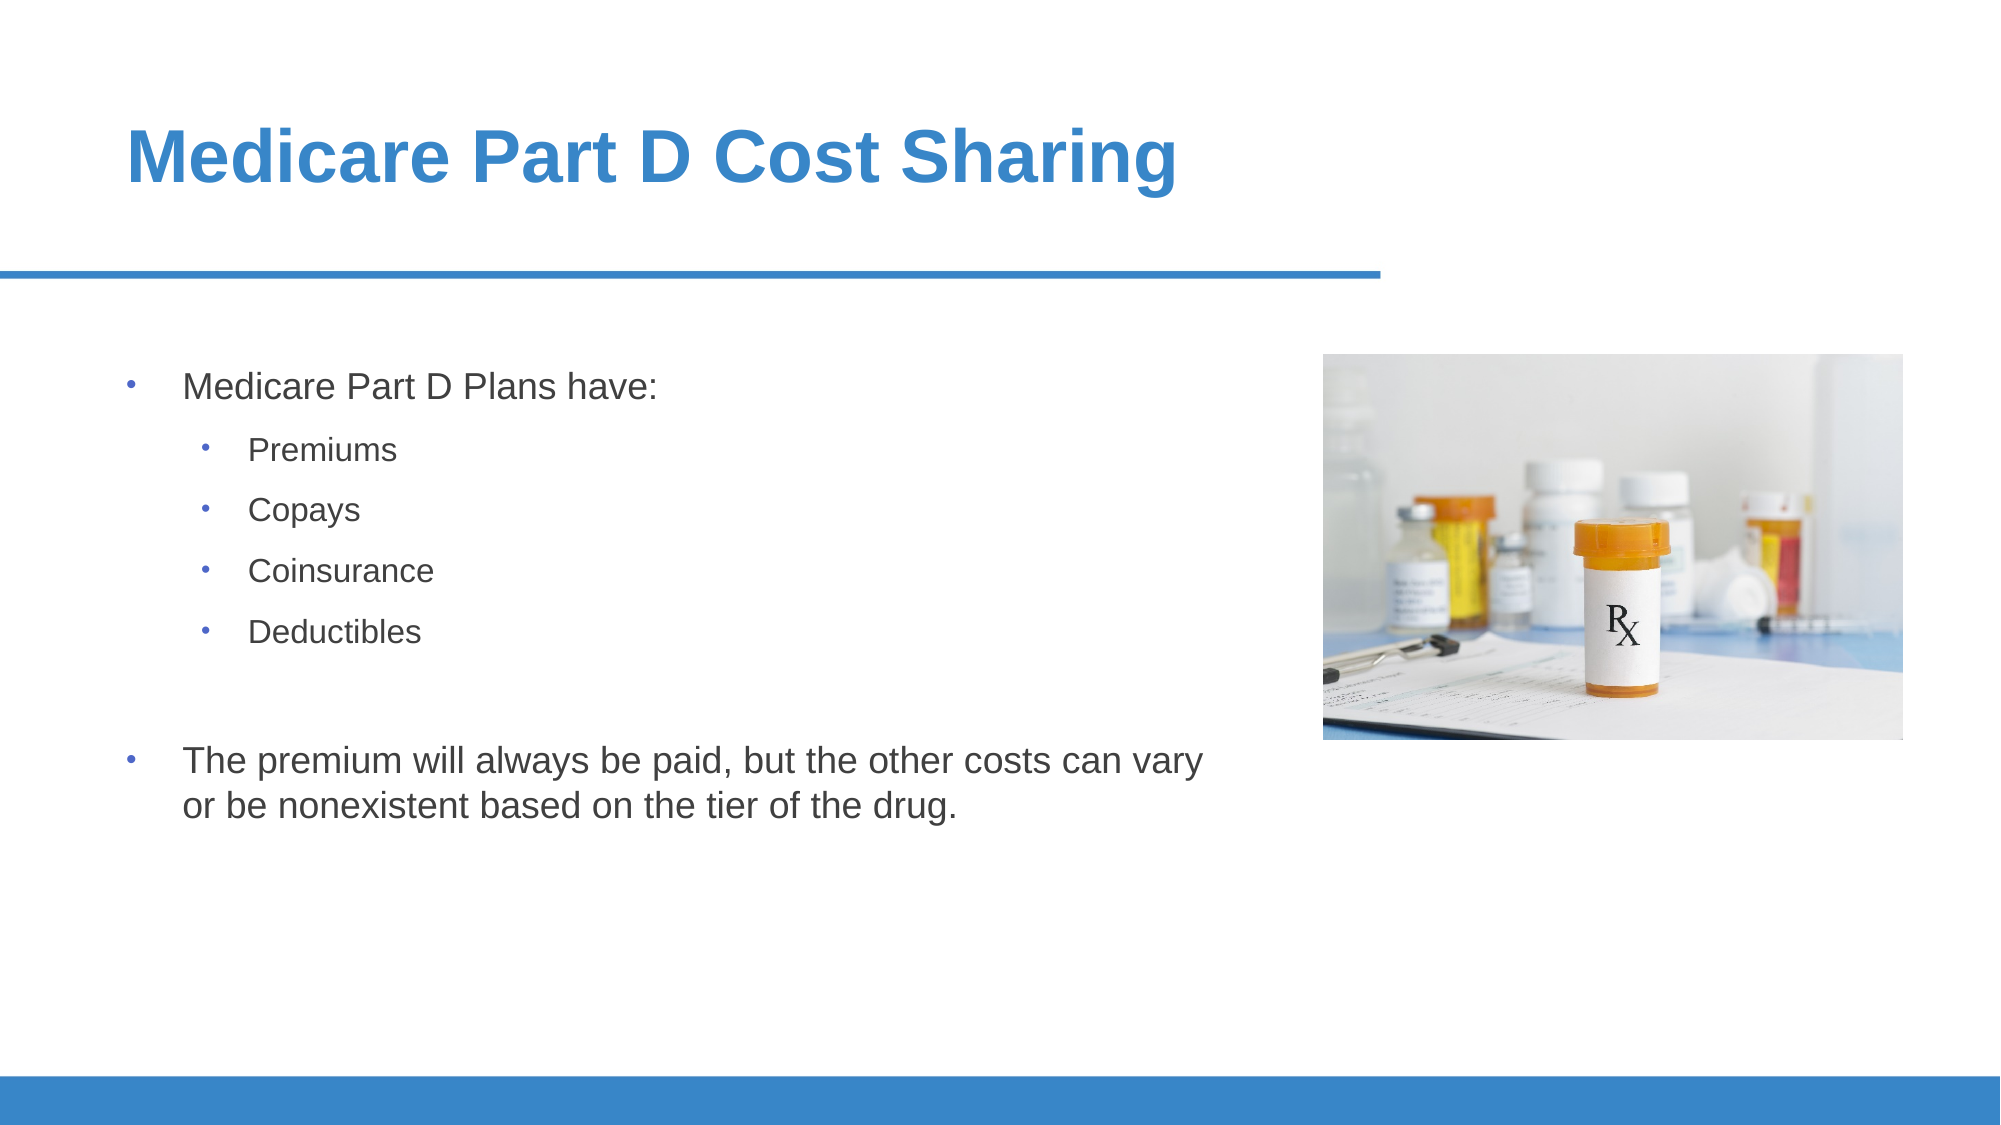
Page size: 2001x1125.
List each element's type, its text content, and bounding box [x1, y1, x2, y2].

title Medicare Part D Cost Sharing [111, 99, 1522, 317]
list Medicare Part D Plans have: Premiums Copays Coinsurance Deductibles The premium will always be paid, but the other costs can vary or be nonexistent based on the tier of the drug. [111, 354, 1245, 992]
picture [0, 0, 2000, 1125]
